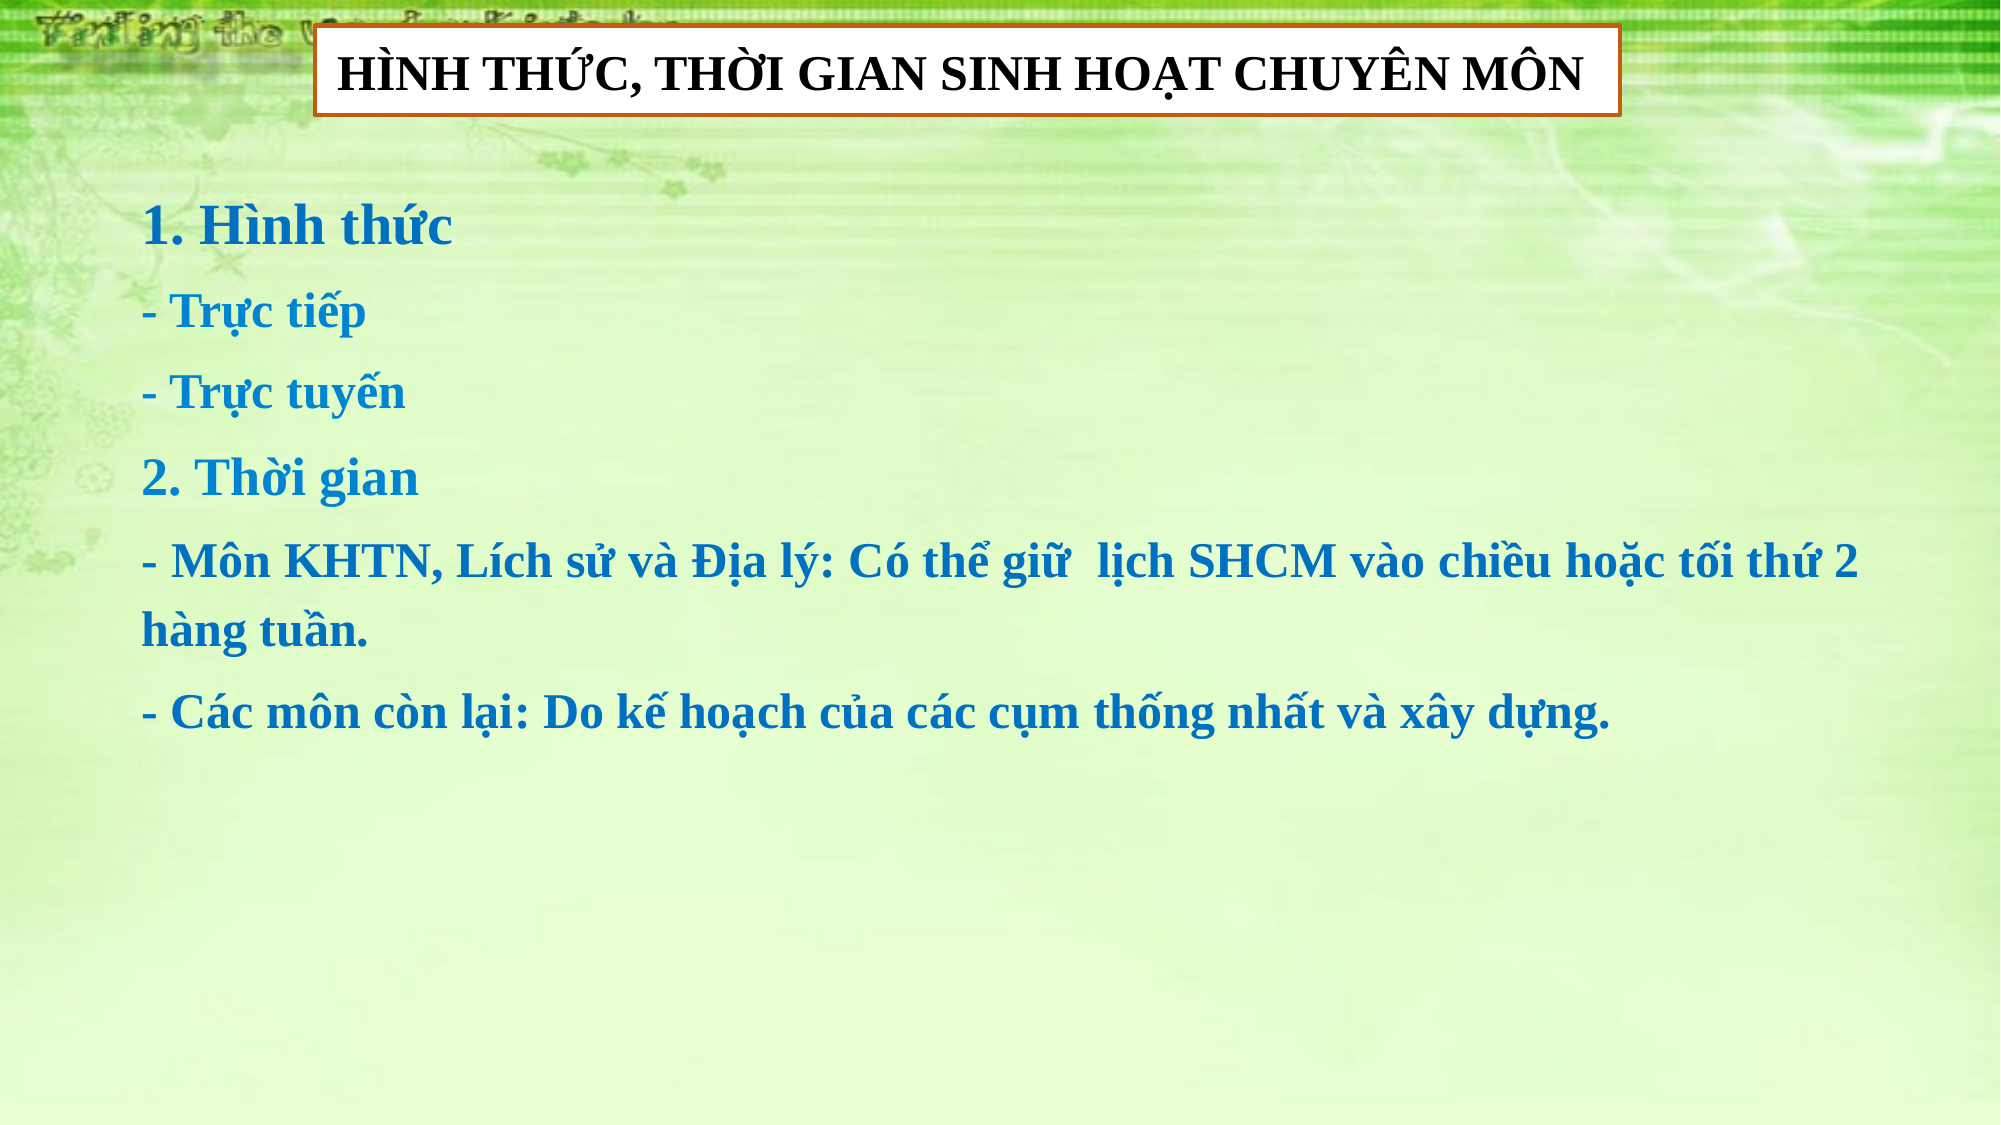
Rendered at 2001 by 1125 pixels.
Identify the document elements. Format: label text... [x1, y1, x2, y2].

text_box HÌNH THỨC, THỜI GIAN SINH HOẠT CHUYÊN MÔN [313, 23, 1622, 117]
picture [0, 0, 2001, 1125]
text_box 1. Hình thức - Trực tiếp - Trực tuyến 2. Thời gian - Môn KHTN, Lích sử và Địa lý: Có thể giữ lịch SHCM vào chiều hoặc tối thứ 2 hàng tuần. - Các môn còn lại: Do kế hoạch của các cụm thống nhất và xây dựng. [126, 168, 1875, 746]
